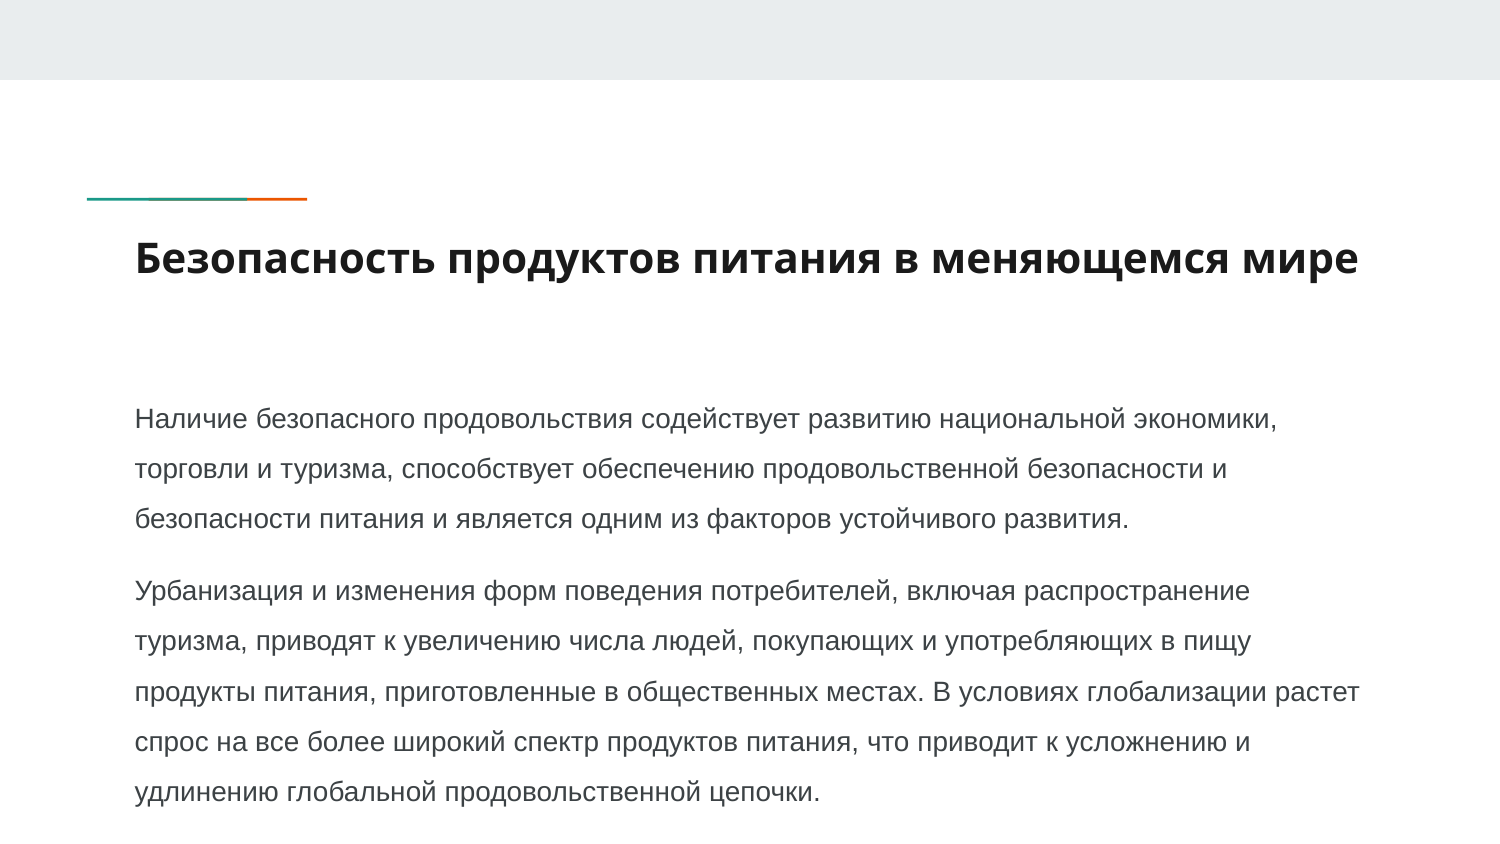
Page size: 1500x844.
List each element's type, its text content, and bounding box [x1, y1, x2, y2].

list Наличие безопасного продовольствия содействует развитию национальной экономики, торговли и туризма, способствует обеспечению продовольственной безопасности и безопасности питания и является одним из факторов устойчивого развития. Урбанизация и изменения форм поведения потребителей, включая распространение туризма, приводят к увеличению числа людей, покупающих и употребляющих в пищу продукты питания, приготовленные в общественных местах. В условиях глобализации растет спрос на все более широкий спектр продуктов питания, что приводит к усложнению и удлинению глобальной продовольственной цепочки. [119, 368, 1381, 828]
title Безопасность продуктов питания в меняющемся мире [119, 216, 1381, 341]
